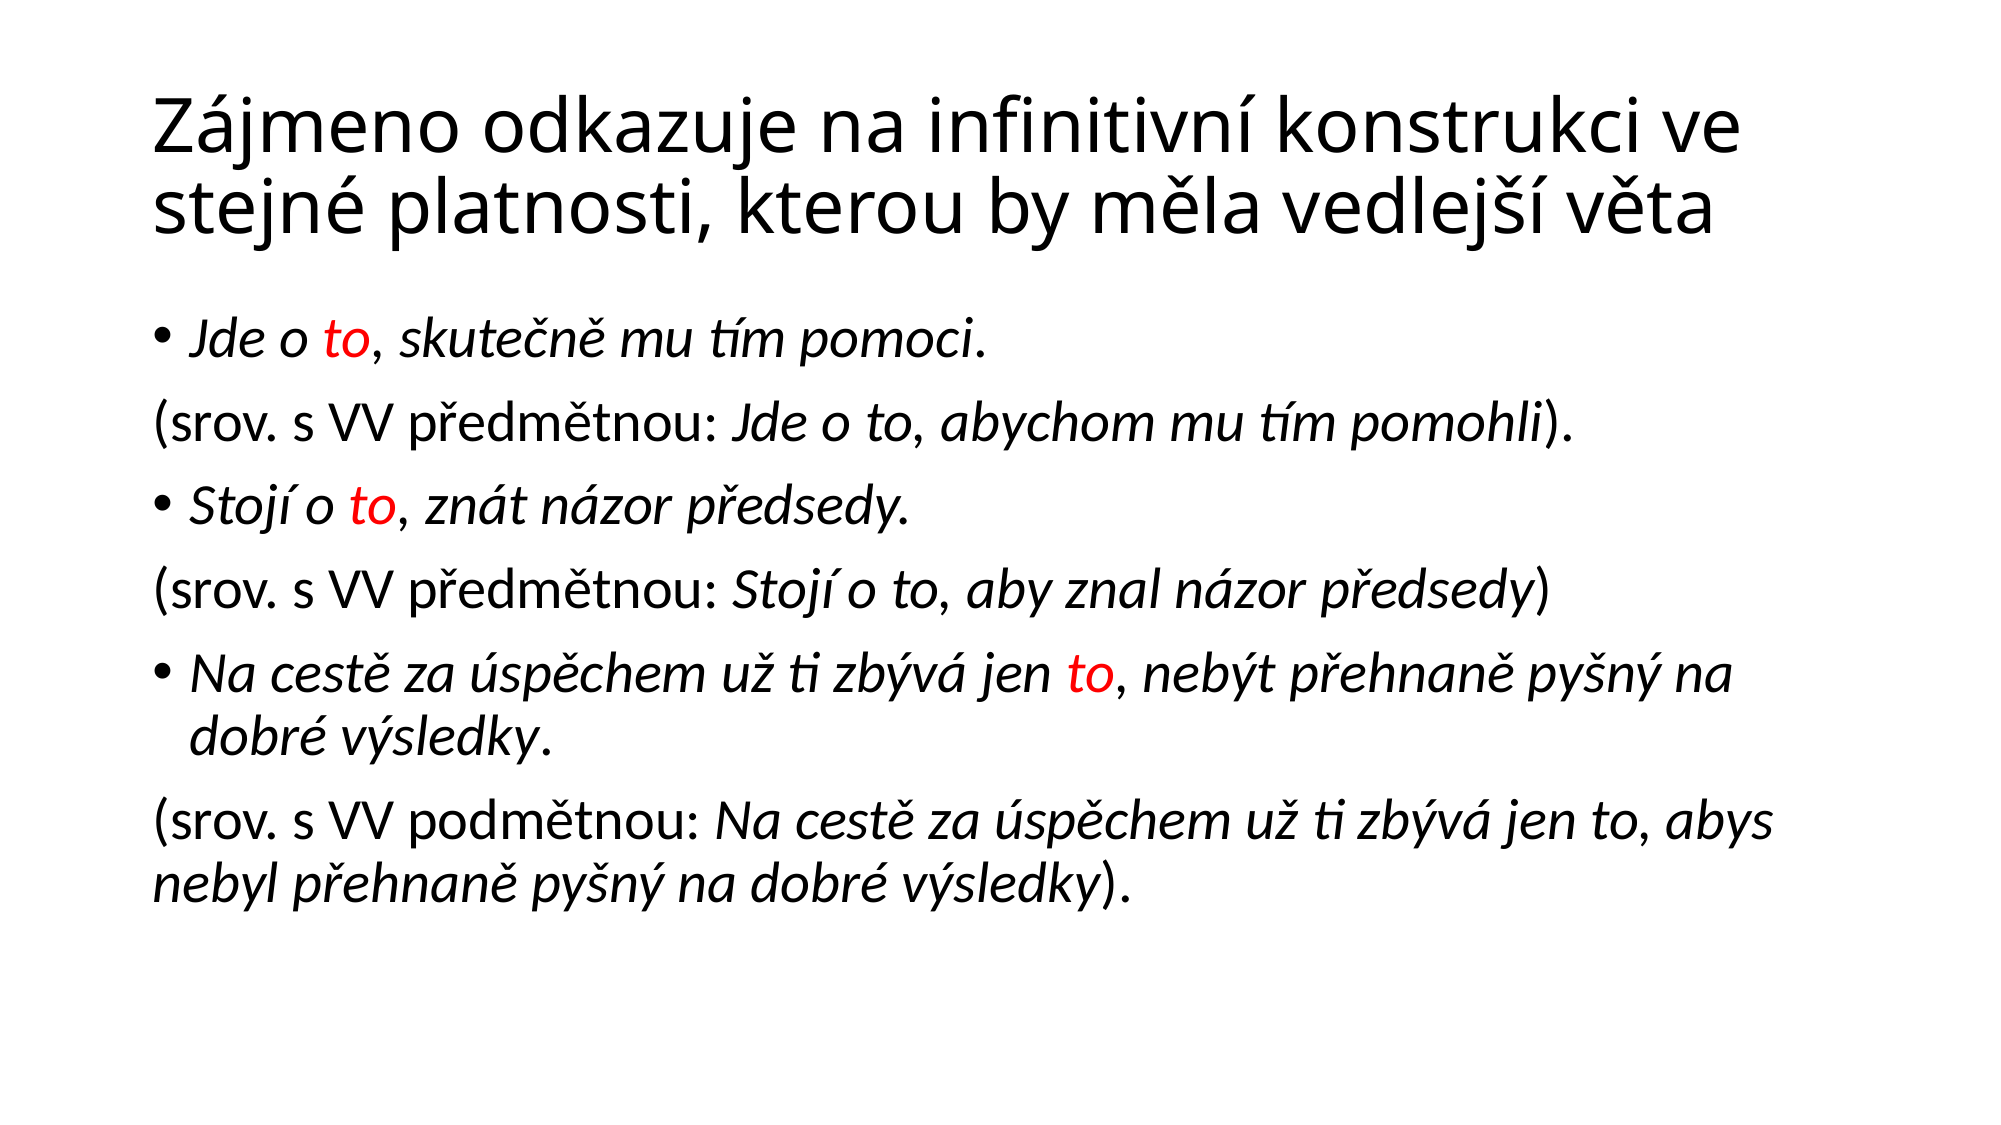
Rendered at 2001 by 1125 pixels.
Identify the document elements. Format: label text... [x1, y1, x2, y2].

title Zájmeno odkazuje na infinitivní konstrukci ve stejné platnosti, kterou by měla vedlejší věta [137, 59, 1863, 278]
list Jde o to, skutečně mu tím pomoci. (srov. s VV předmětnou: Jde o to, abychom mu tím pomohli). Stojí o to, znát názor předsedy. (srov. s VV předmětnou: Stojí o to, aby znal názor předsedy) Na cestě za úspěchem už ti zbývá jen to, nebýt přehnaně pyšný na dobré výsledky. (srov. s VV podmětnou: Na cestě za úspěchem už ti zbývá jen to, abys nebyl přehnaně pyšný na dobré výsledky). [137, 299, 1863, 1014]
